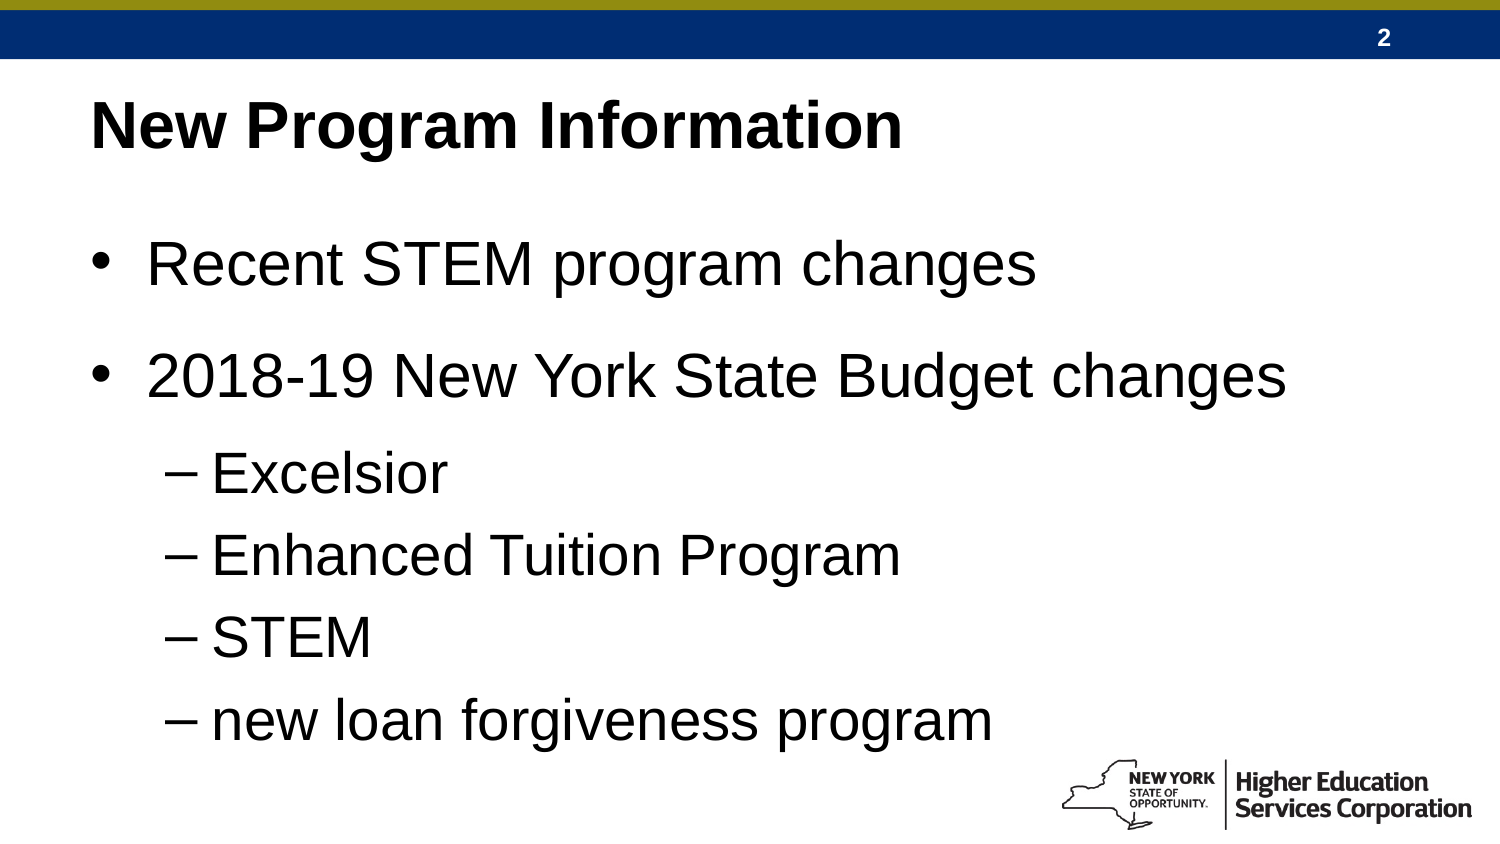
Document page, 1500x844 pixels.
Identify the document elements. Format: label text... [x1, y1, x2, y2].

picture [1062, 759, 1472, 830]
list Recent STEM program changes 2018-19 New York State Budget changes Excelsior Enhanced Tuition Program STEM new loan forgiveness program [75, 215, 1425, 797]
title New Program Information [75, 52, 1425, 193]
